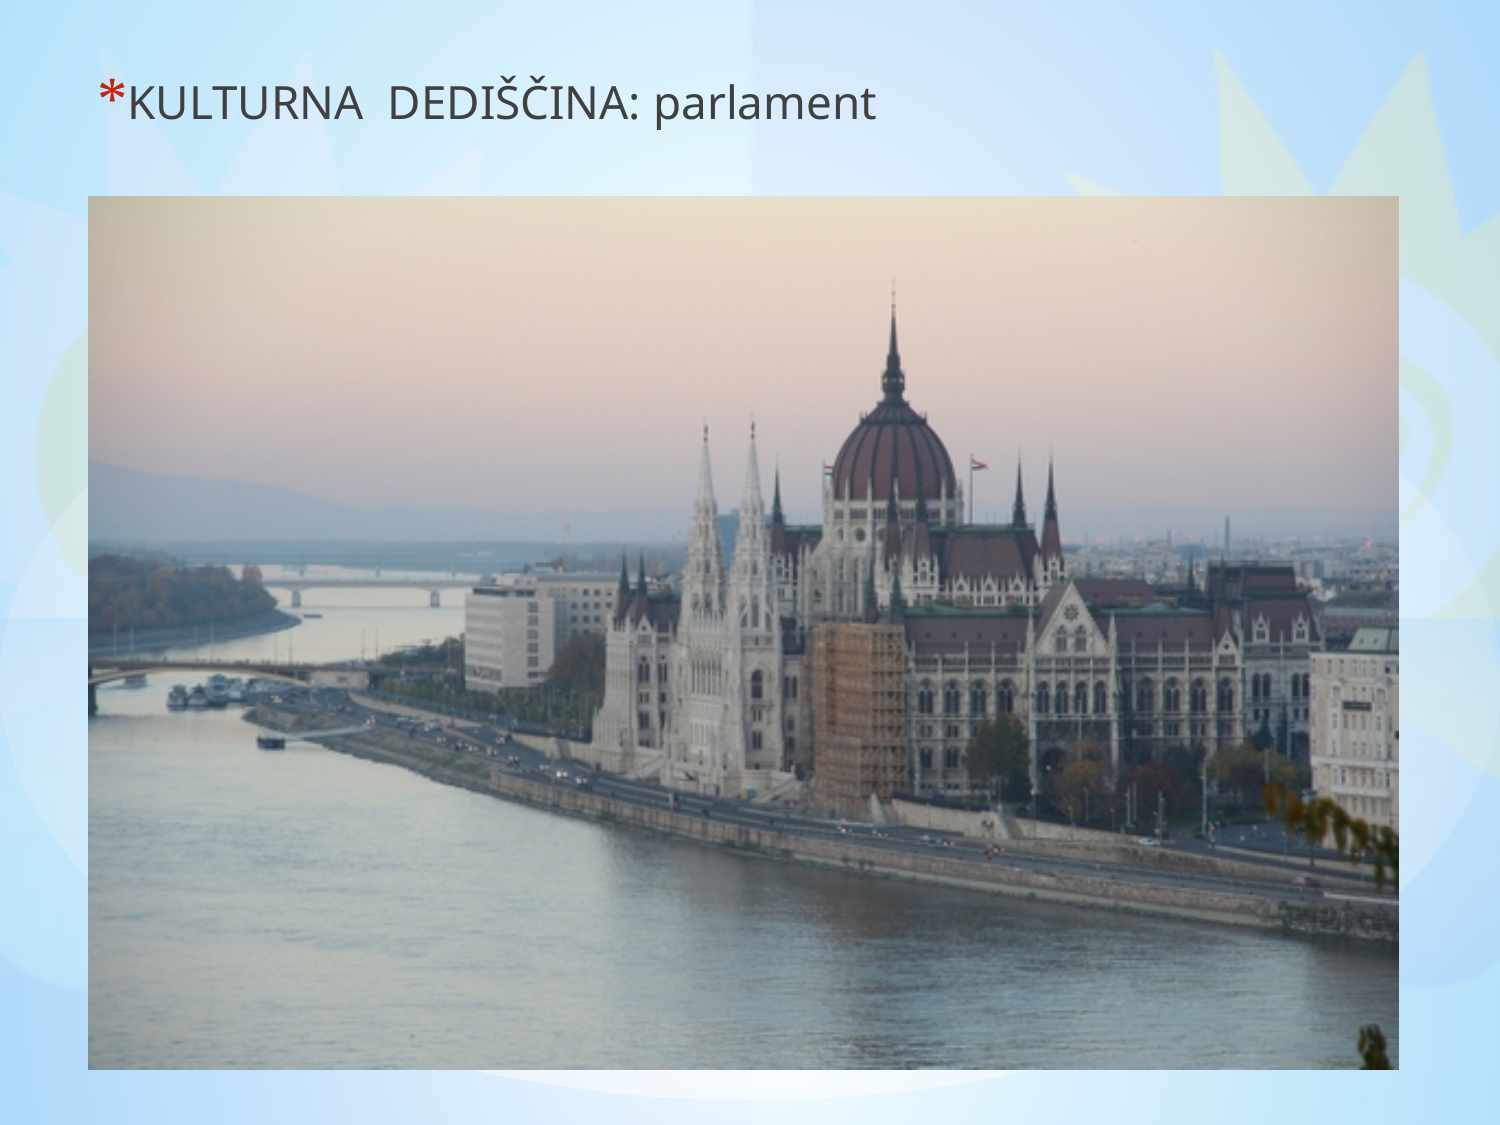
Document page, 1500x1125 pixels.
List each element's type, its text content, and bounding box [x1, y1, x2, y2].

list KULTURNA DEDIŠČINA: parlament [75, 66, 1425, 1047]
picture [88, 196, 1399, 1070]
